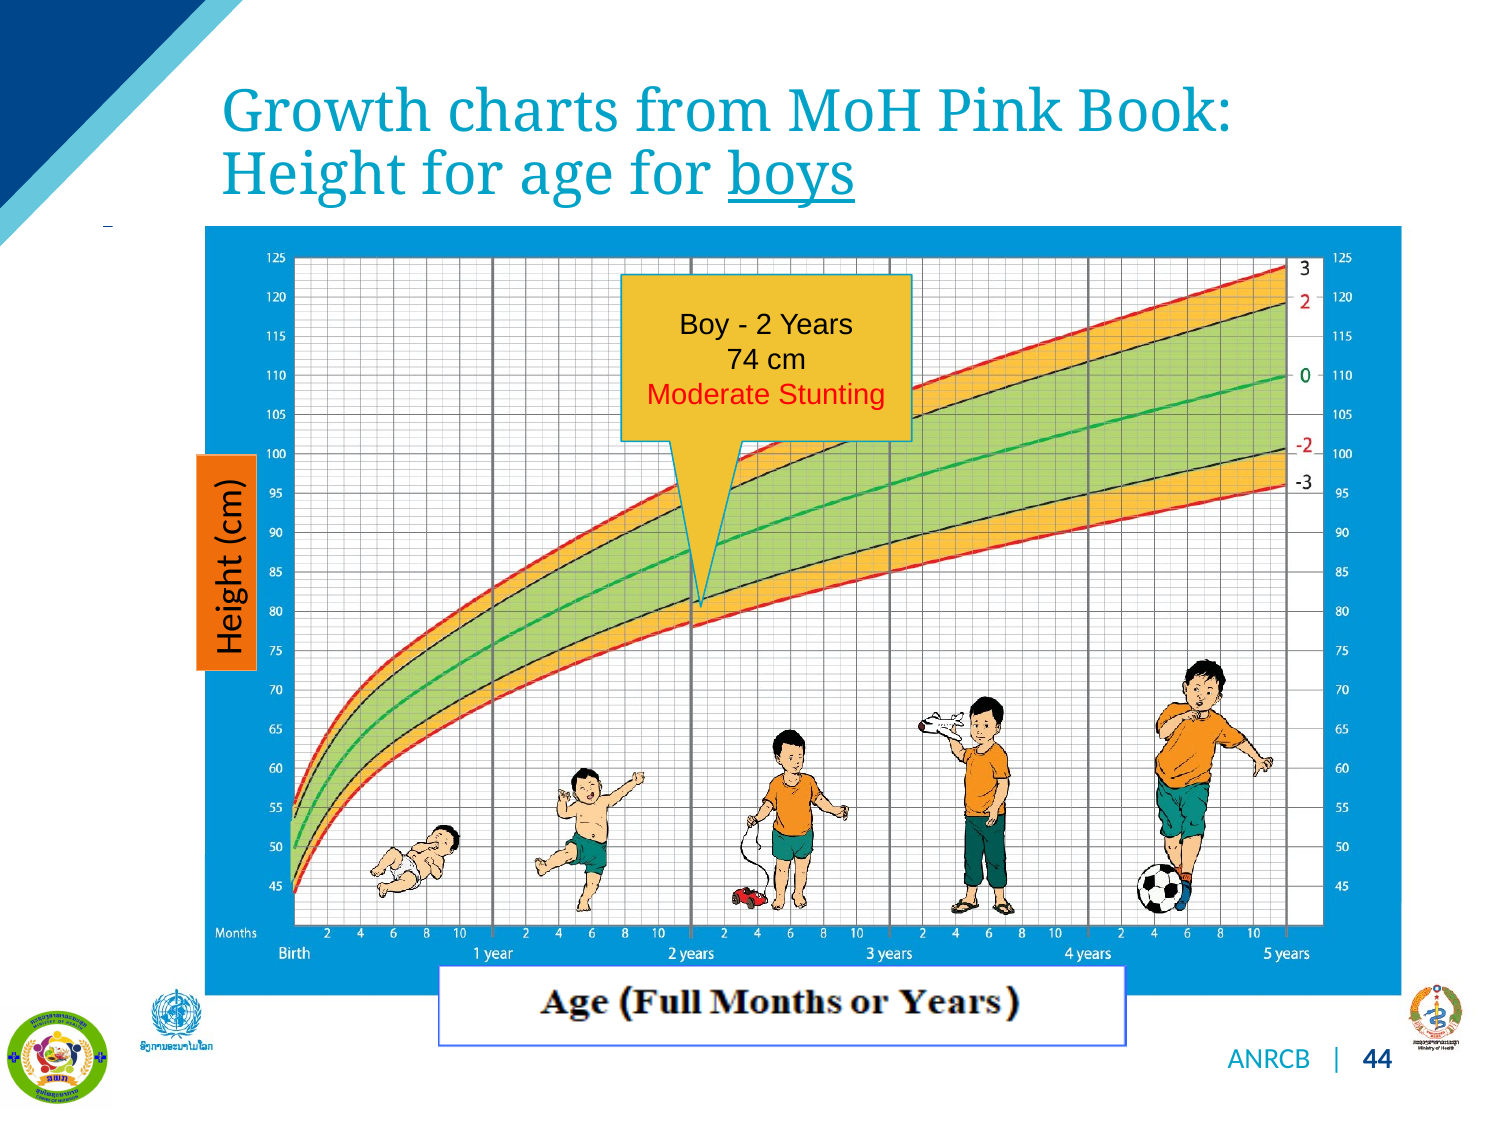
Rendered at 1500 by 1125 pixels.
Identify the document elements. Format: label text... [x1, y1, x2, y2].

picture [269, 725, 282, 733]
picture [249, 930, 256, 937]
picture [1336, 606, 1349, 616]
picture [270, 528, 282, 537]
picture [868, 948, 873, 959]
picture [681, 950, 713, 961]
picture [1346, 371, 1352, 379]
picture [270, 803, 275, 812]
picture [485, 950, 512, 961]
picture [1338, 646, 1348, 655]
picture [280, 332, 285, 340]
picture [270, 842, 282, 851]
picture [1336, 488, 1348, 497]
picture [273, 410, 285, 420]
picture [1065, 948, 1072, 958]
picture [1343, 803, 1348, 812]
picture [1276, 950, 1309, 961]
picture [277, 803, 282, 812]
picture [270, 606, 282, 616]
picture [1077, 950, 1111, 961]
picture [669, 948, 675, 959]
picture [1265, 948, 1271, 959]
picture [274, 253, 285, 262]
picture [1336, 882, 1341, 890]
picture [1336, 764, 1349, 773]
picture [271, 685, 282, 694]
picture [270, 881, 281, 890]
picture [270, 488, 282, 497]
picture [1339, 410, 1351, 419]
title Growth charts from MoH Pink Book: Height for age for boys [206, 47, 1446, 215]
picture [280, 947, 310, 959]
picture [1339, 449, 1352, 458]
picture [270, 567, 282, 577]
picture [0, 226, 1494, 1110]
picture [1338, 685, 1349, 694]
picture [272, 646, 282, 655]
picture [879, 950, 912, 962]
picture [273, 449, 286, 458]
picture [1340, 292, 1352, 302]
picture [291, 256, 1324, 938]
picture [1337, 842, 1349, 851]
picture [1336, 528, 1349, 537]
picture [275, 292, 285, 302]
picture [1336, 725, 1348, 733]
picture [1336, 566, 1348, 576]
picture [1343, 881, 1348, 891]
picture [280, 371, 285, 379]
picture [216, 929, 249, 937]
picture [269, 764, 282, 773]
picture [1339, 253, 1350, 262]
